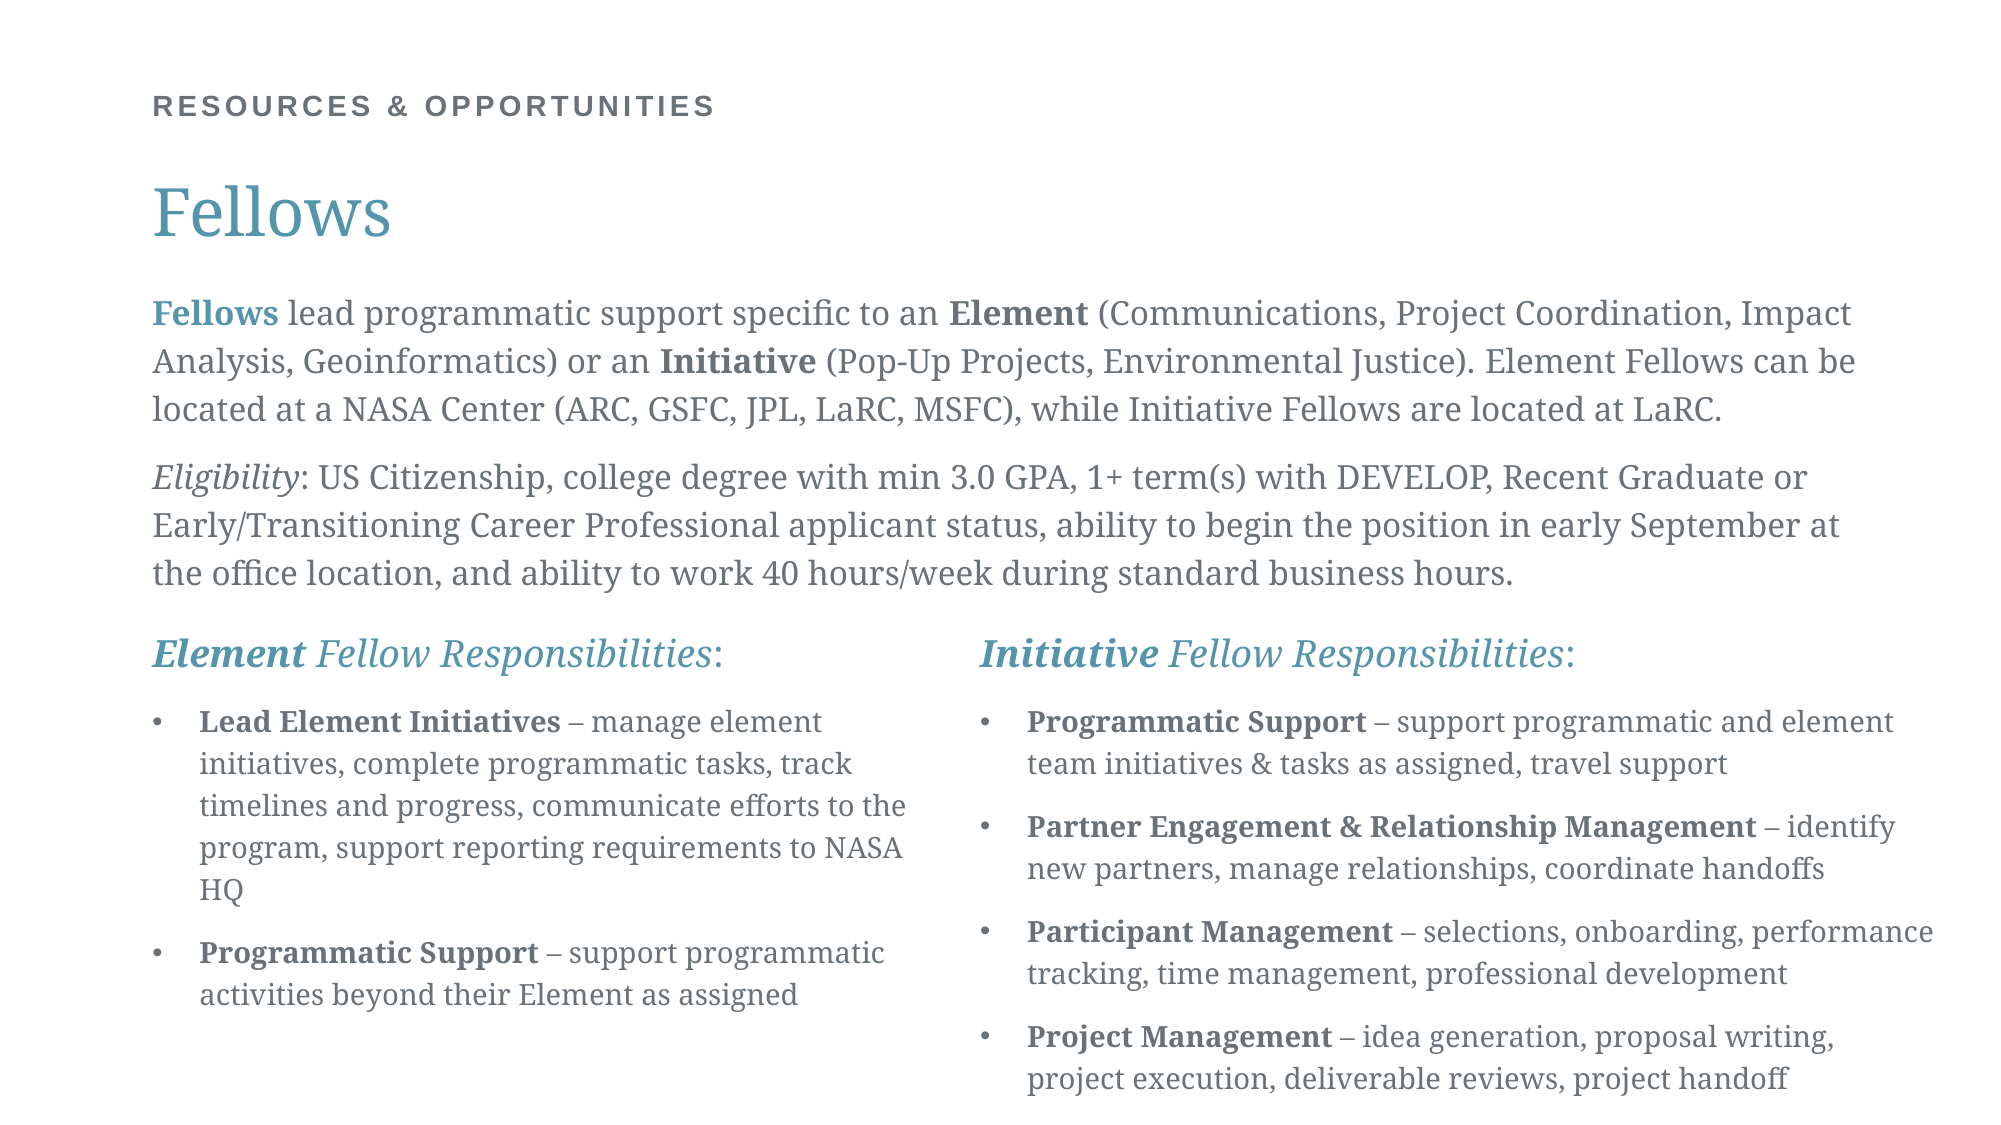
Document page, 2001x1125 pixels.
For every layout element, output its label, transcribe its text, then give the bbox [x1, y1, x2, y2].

title RESOURCES & OPPORTUNITIES [137, 59, 1863, 142]
text_box Initiative Fellow Responsibilities: Programmatic Support – support programmatic and element team initiatives & tasks as assigned, travel support Partner Engagement & Relationship Management – identify new partners, manage relationships, coordinate handoffs Participant Management – selections, onboarding, performance tracking, time management, professional development Project Management – idea generation, proposal writing, project execution, deliverable reviews, project handoff [965, 613, 1950, 1116]
list Fellows [137, 142, 1895, 276]
text_box Element Fellow Responsibilities: Lead Element Initiatives – manage element initiatives, complete programmatic tasks, track timelines and progress, communicate efforts to the program, support reporting requirements to NASA HQ Programmatic Support – support programmatic activities beyond their Element as assigned [137, 613, 965, 1116]
text_box Fellows lead programmatic support specific to an Element (Communications, Project Coordination, Impact Analysis, Geoinformatics) or an Initiative (Pop-Up Projects, Environmental Justice). Element Fellows can be located at a NASA Center (ARC, GSFC, JPL, LaRC, MSFC), while Initiative Fellows are located at LaRC. Eligibility: US Citizenship, college degree with min 3.0 GPA, 1+ term(s) with DEVELOP, Recent Graduate or Early/Transitioning Career Professional applicant status, ability to begin the position in early September at the office location, and ability to work 40 hours/week during standard business hours. [137, 276, 1895, 613]
